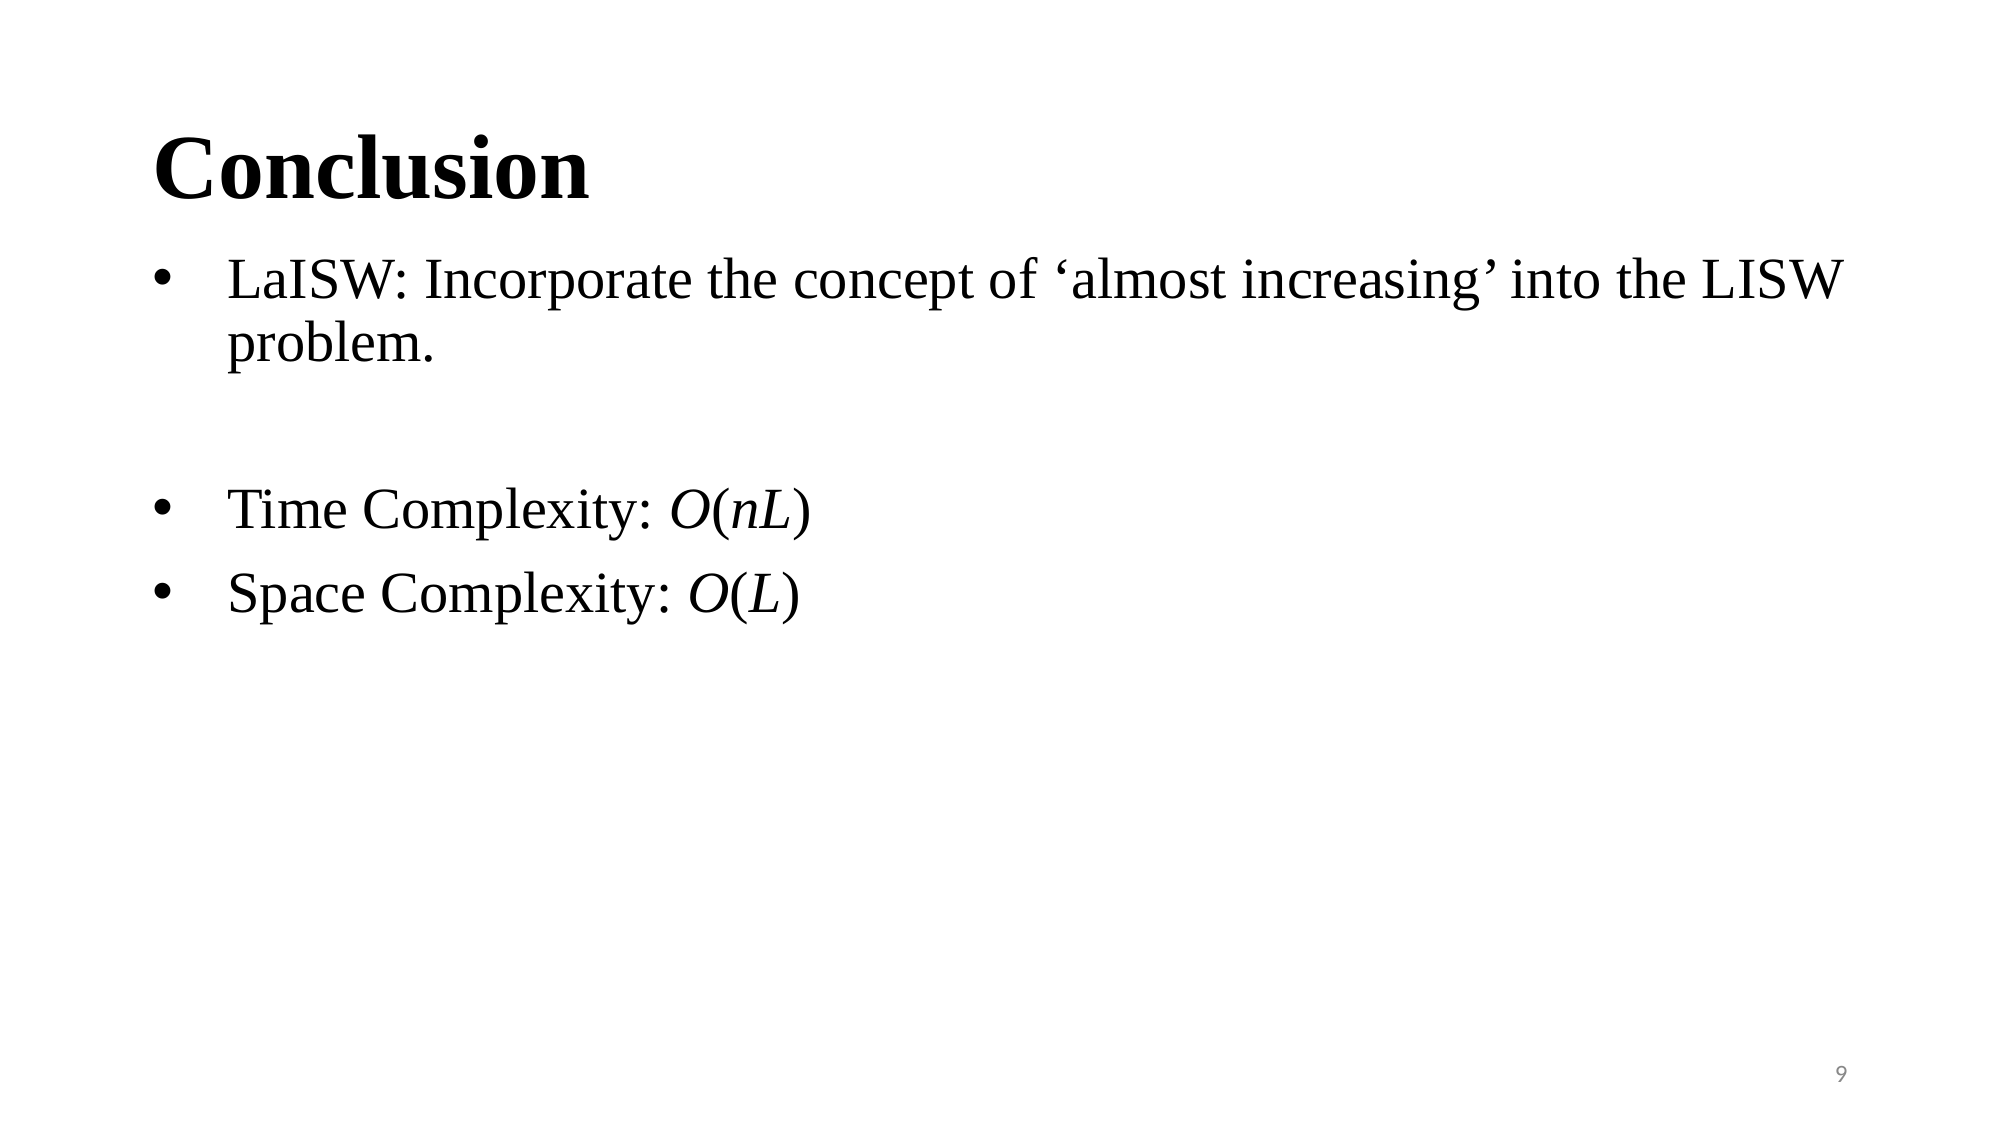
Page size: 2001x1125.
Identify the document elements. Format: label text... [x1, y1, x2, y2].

slide_number 9 [1412, 1042, 1863, 1103]
title Conclusion [137, 59, 1863, 240]
list LaISW: Incorporate the concept of ‘almost increasing’ into the LISW problem. Time Complexity: O(nL) Space Complexity: O(L) [137, 240, 1906, 1086]
